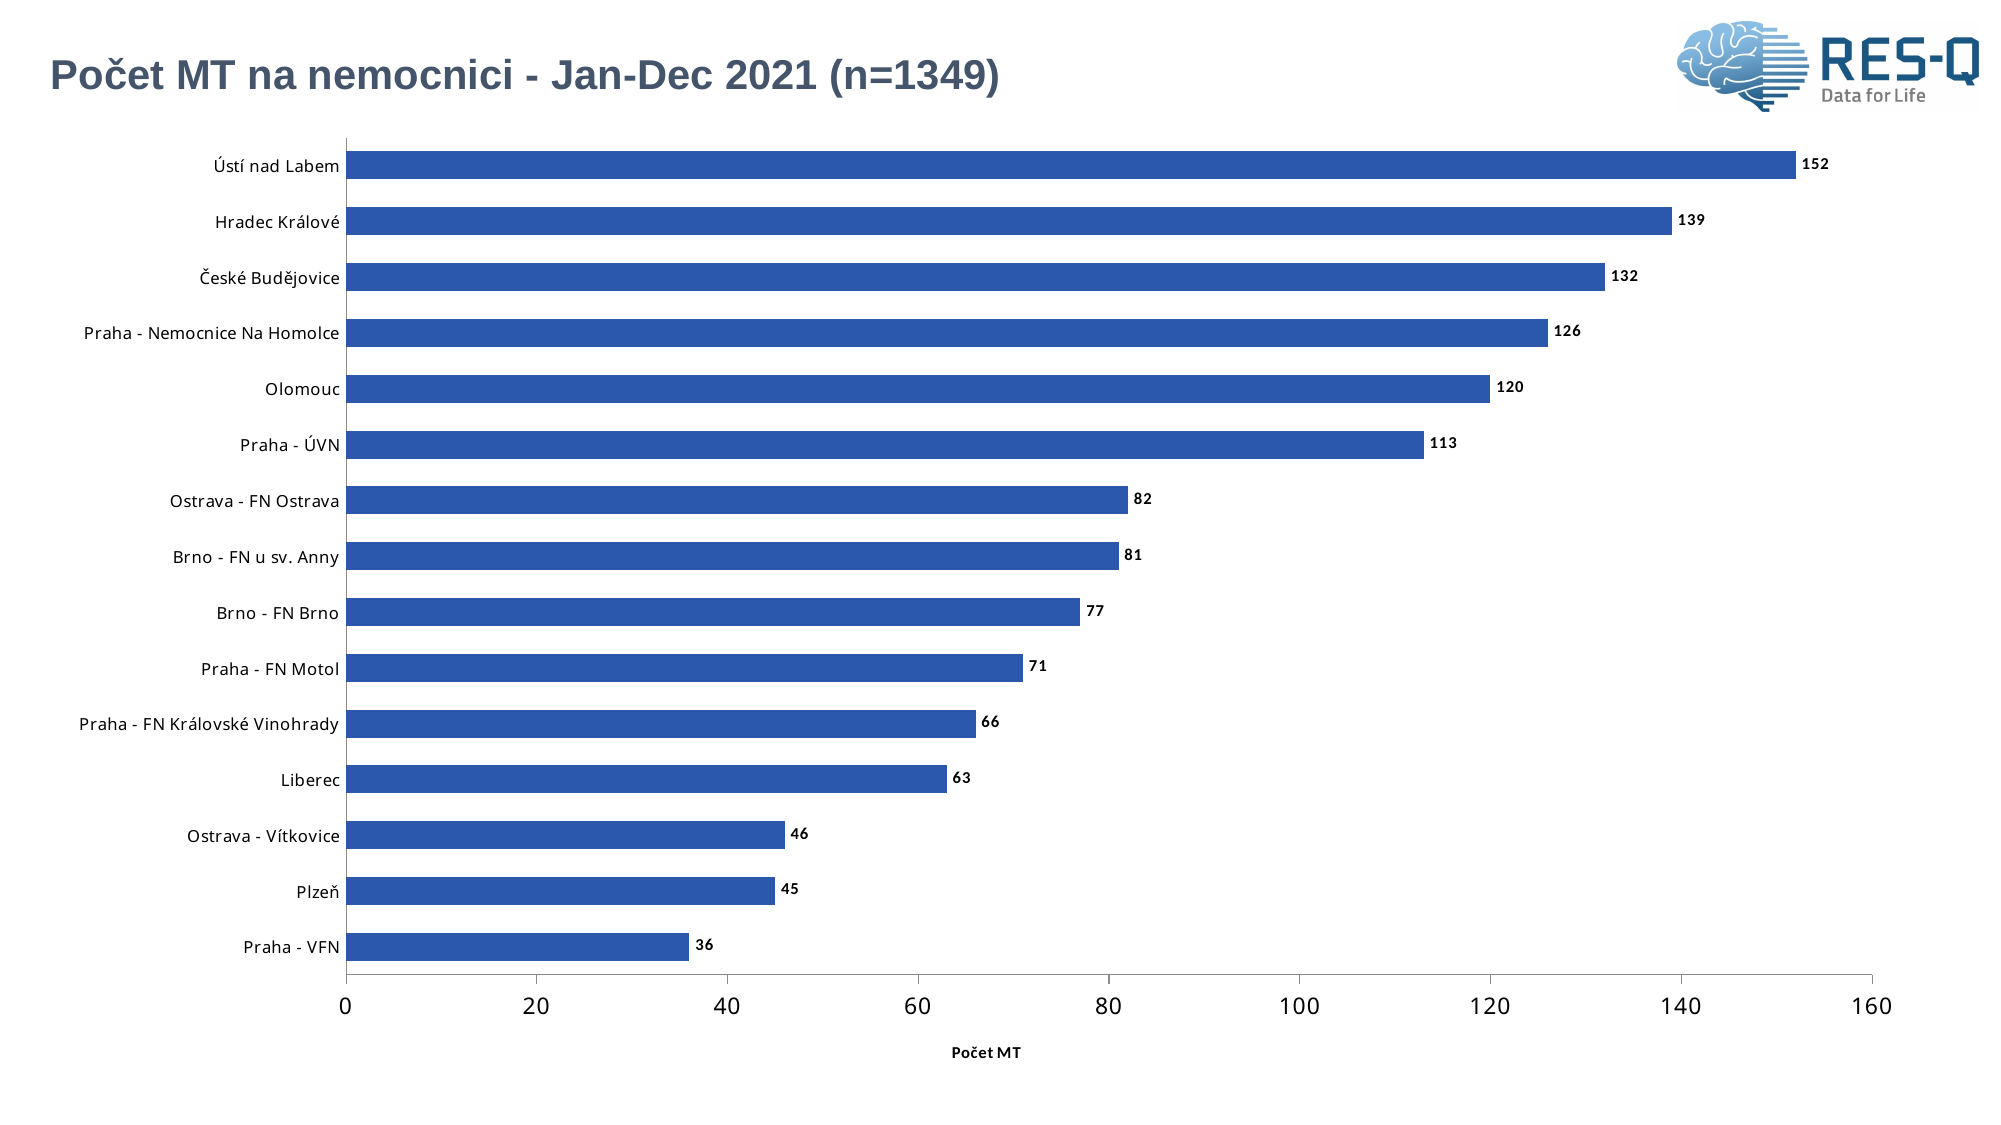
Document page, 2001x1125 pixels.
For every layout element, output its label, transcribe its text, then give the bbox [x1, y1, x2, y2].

title Počet MT na nemocnici - Jan-Dec 2021 (n=1349) [35, 22, 1678, 130]
picture [1677, 21, 1979, 112]
chart [41, 118, 1932, 1093]
